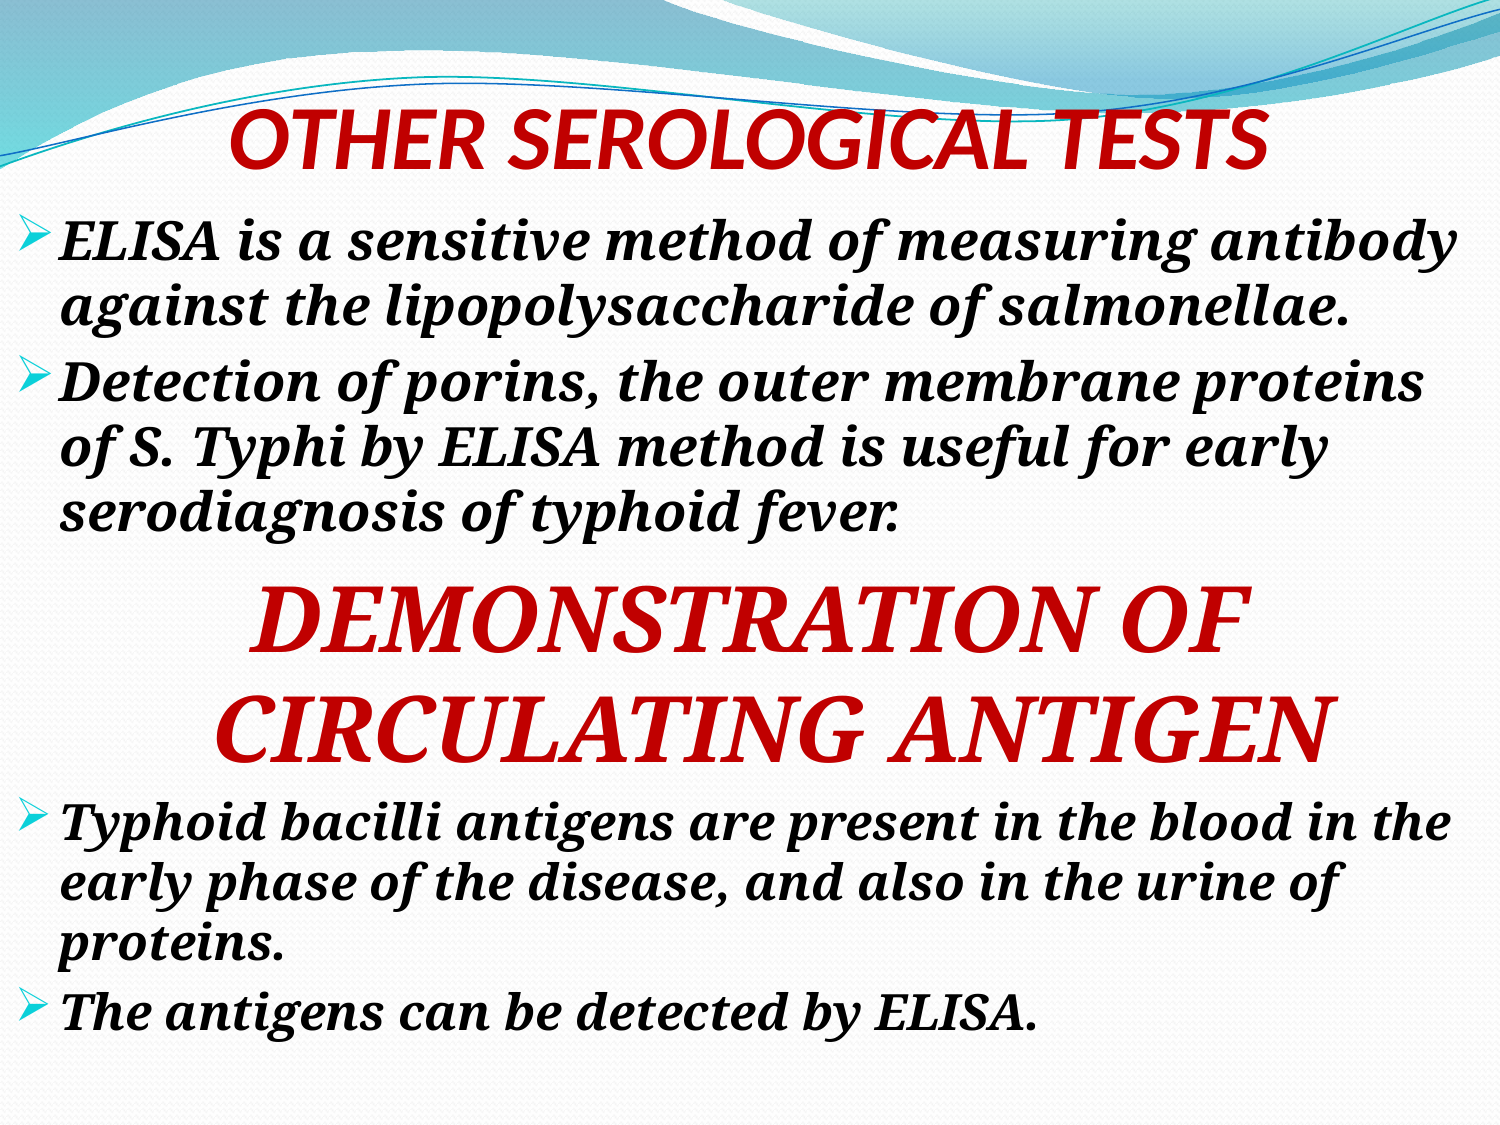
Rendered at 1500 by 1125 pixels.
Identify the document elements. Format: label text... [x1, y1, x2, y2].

list ELISA is a sensitive method of measuring antibody against the lipopolysaccharide of salmonellae. Detection of porins, the outer membrane proteins of S. Typhi by ELISA method is useful for early serodiagnosis of typhoid fever. DEMONSTRATION OF CIRCULATING ANTIGEN Typhoid bacilli antigens are present in the blood in the early phase of the disease, and also in the urine of proteins. The antigens can be detected by ELISA. [0, 199, 1500, 1125]
title OTHER SEROLOGICAL TESTS [0, 0, 1500, 188]
